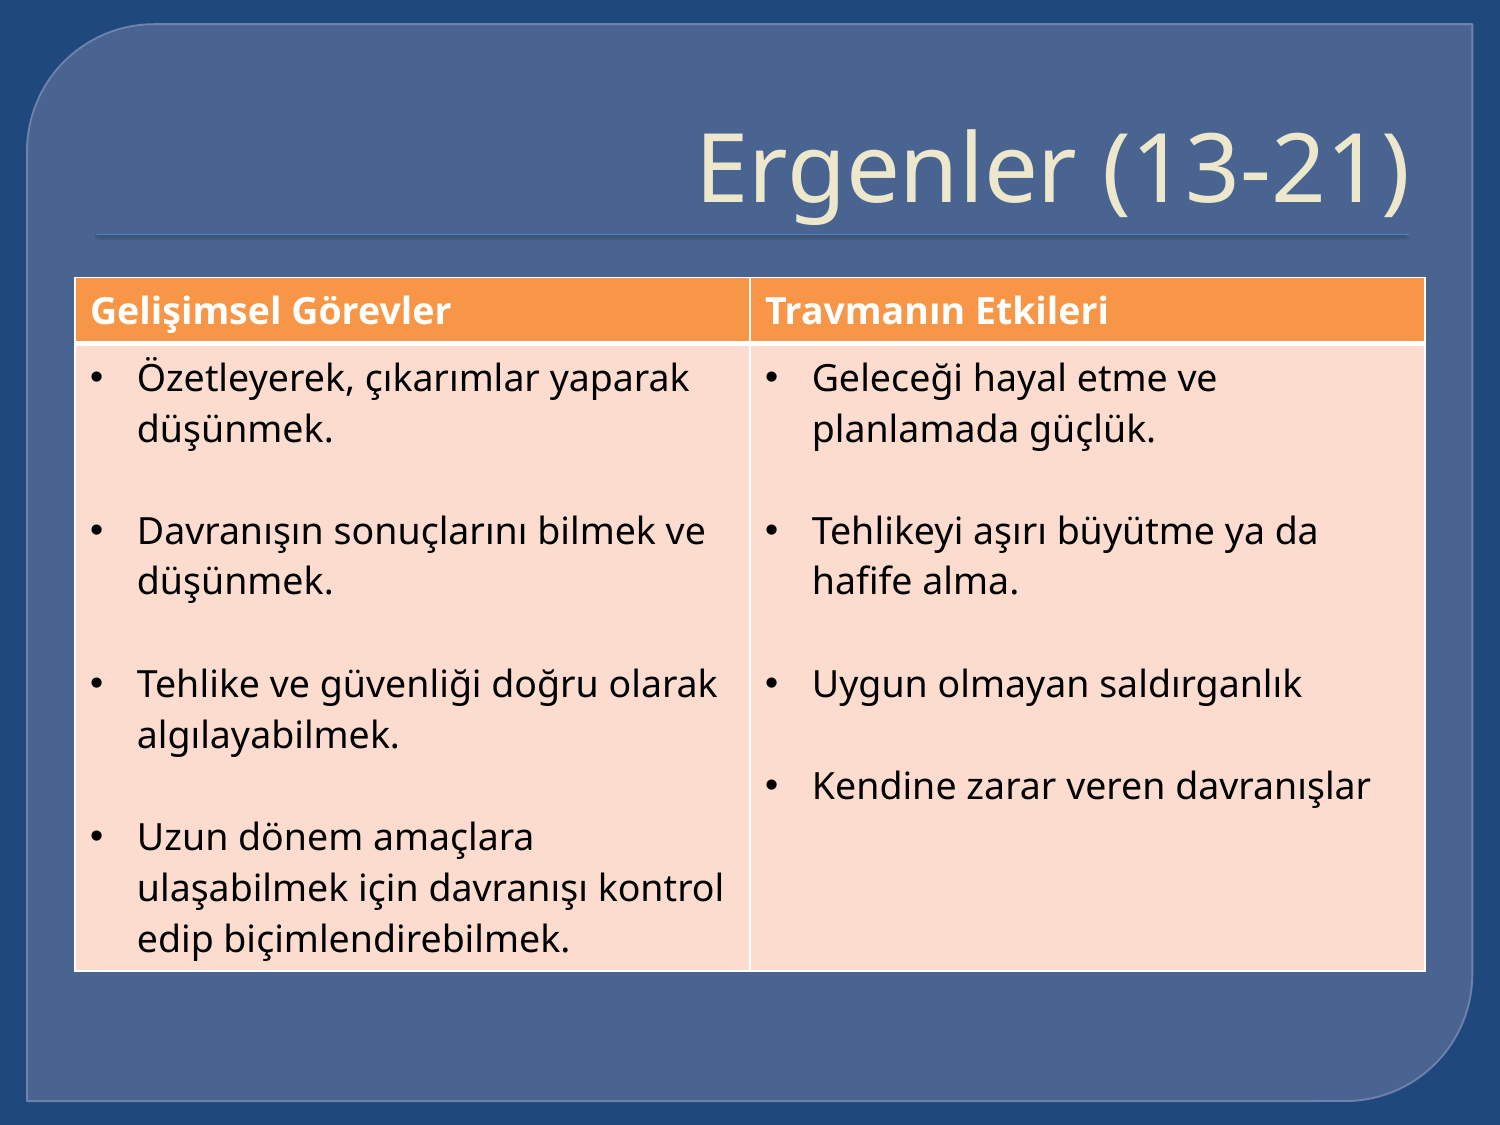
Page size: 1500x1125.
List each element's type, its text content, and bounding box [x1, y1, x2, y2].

table_header Travmanın Etkileri [751, 278, 1424, 341]
table_header Gelişimsel Görevler [76, 278, 749, 341]
table_cell Özetleyerek, çıkarımlar yaparak düşünmek. Davranışın sonuçlarını bilmek ve düşünmek. Tehlike ve güvenliği doğru olarak algılayabilmek. Uzun dönem amaçlara ulaşabilmek için davranışı kontrol edip biçimlendirebilmek. [76, 346, 749, 970]
title Ergenler (13-21) [75, 41, 1425, 230]
table_cell Geleceği hayal etme ve planlamada güçlük. Tehlikeyi aşırı büyütme ya da hafife alma. Uygun olmayan saldırganlık Kendine zarar veren davranışlar [751, 346, 1424, 970]
